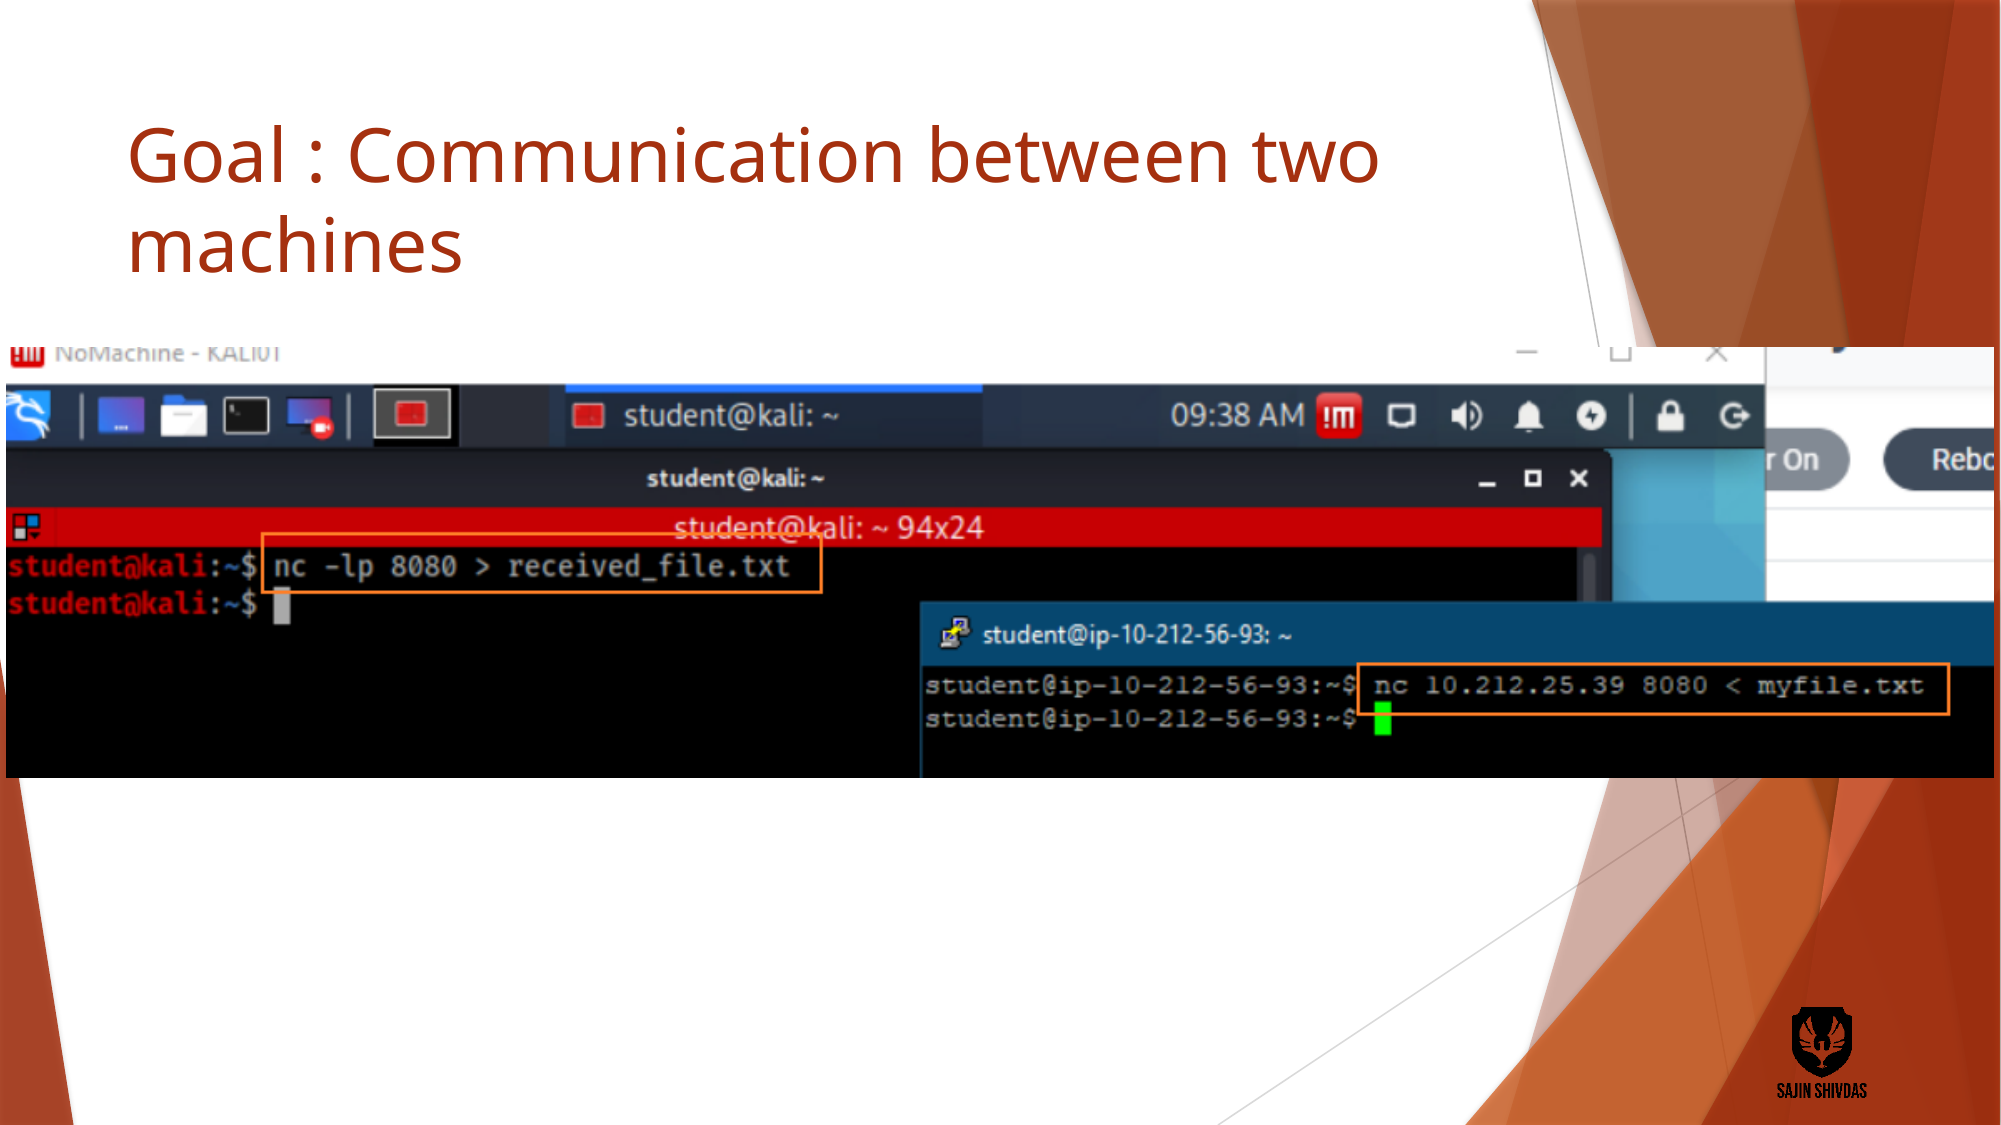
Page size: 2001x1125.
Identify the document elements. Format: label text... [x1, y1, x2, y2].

title Goal : Communication between two machines [111, 99, 1522, 317]
picture [5, 346, 1994, 778]
picture [1767, 997, 1879, 1110]
